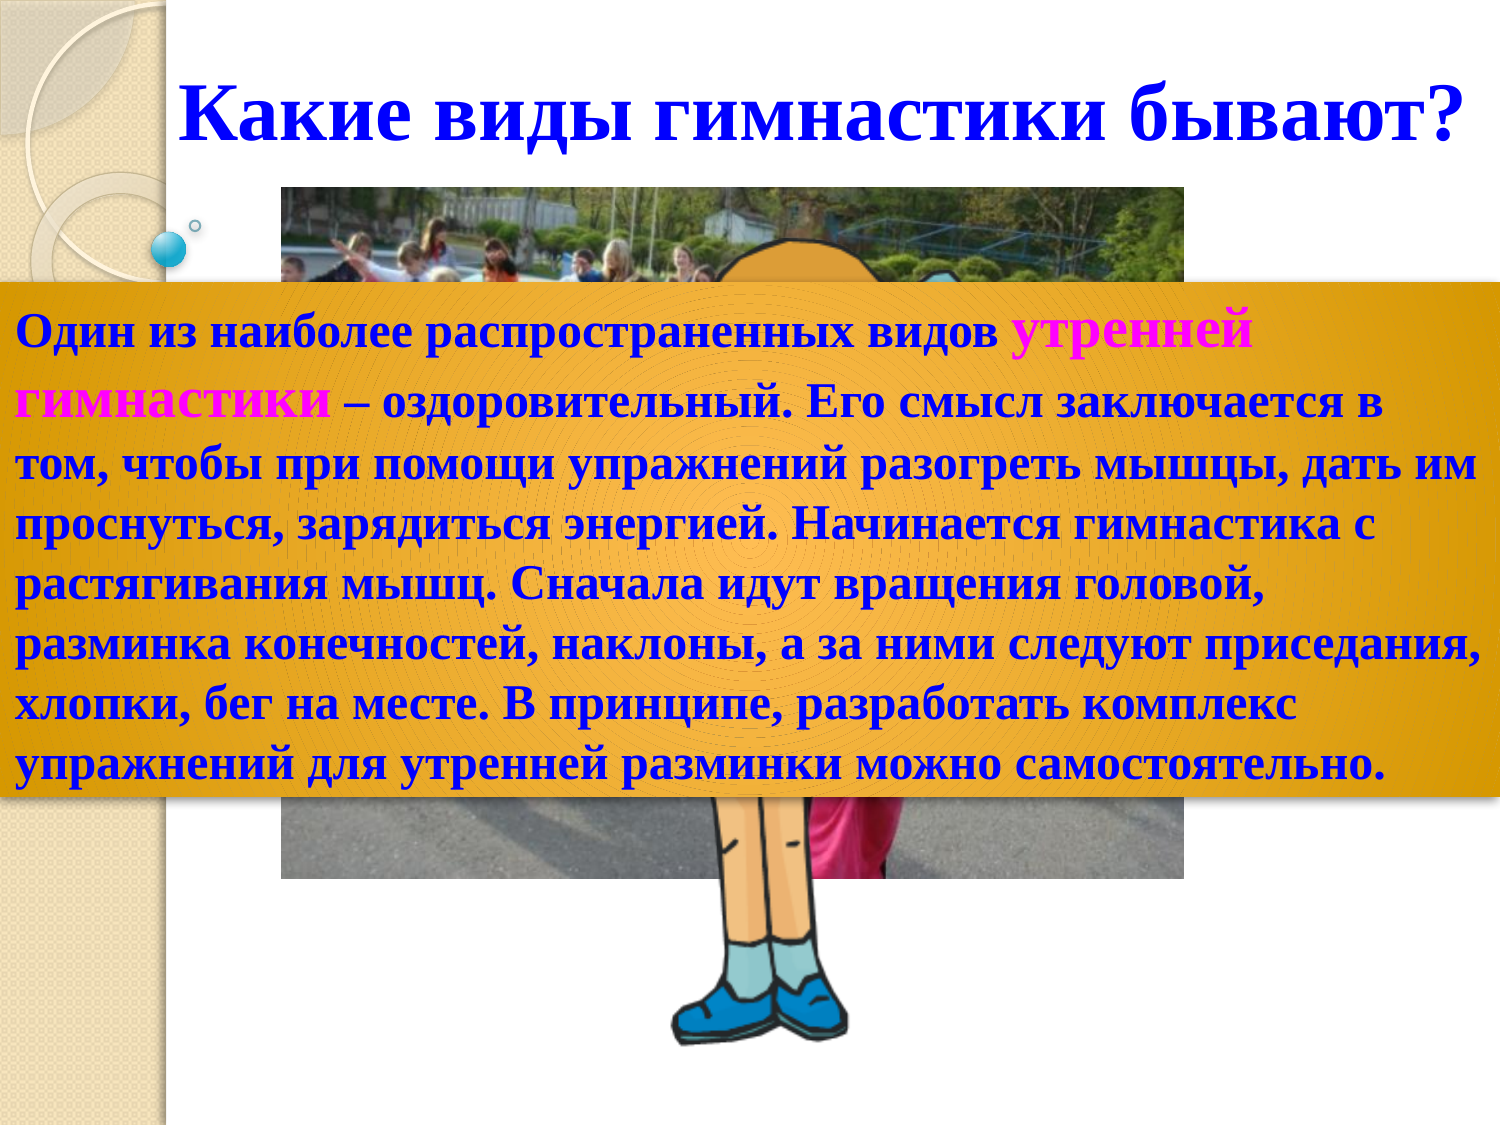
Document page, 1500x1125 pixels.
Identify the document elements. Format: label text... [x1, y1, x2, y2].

picture [280, 187, 1184, 1052]
text_box Один из наиболее распространенных видов утренней гимнастики – оздоровительный. Его смысл заключается в том, чтобы при помощи упражнений разогреть мышцы, дать им проснуться, зарядиться энергией. Начинается гимнастика с растягивания мышц. Сначала идут вращения головой, разминка конечностей, наклоны, а за ними следуют приседания, хлопки, бег на месте. В принципе, разработать комплекс упражнений для утренней разминки можно самостоятельно. [1190, 282, 1500, 797]
text_box Один из наиболее распространенных видов утренней гимнастики – оздоровительный. Его смысл заключается в том, чтобы при помощи упражнений разогреть мышцы, дать им проснуться, зарядиться энергией. Начинается гимнастика с растягивания мышц. Сначала идут вращения головой, разминка конечностей, наклоны, а за ними следуют приседания, хлопки, бег на месте. В принципе, разработать комплекс упражнений для утренней разминки можно самостоятельно. [0, 282, 274, 797]
title Какие виды гимнастики бывают? [164, 59, 1500, 164]
